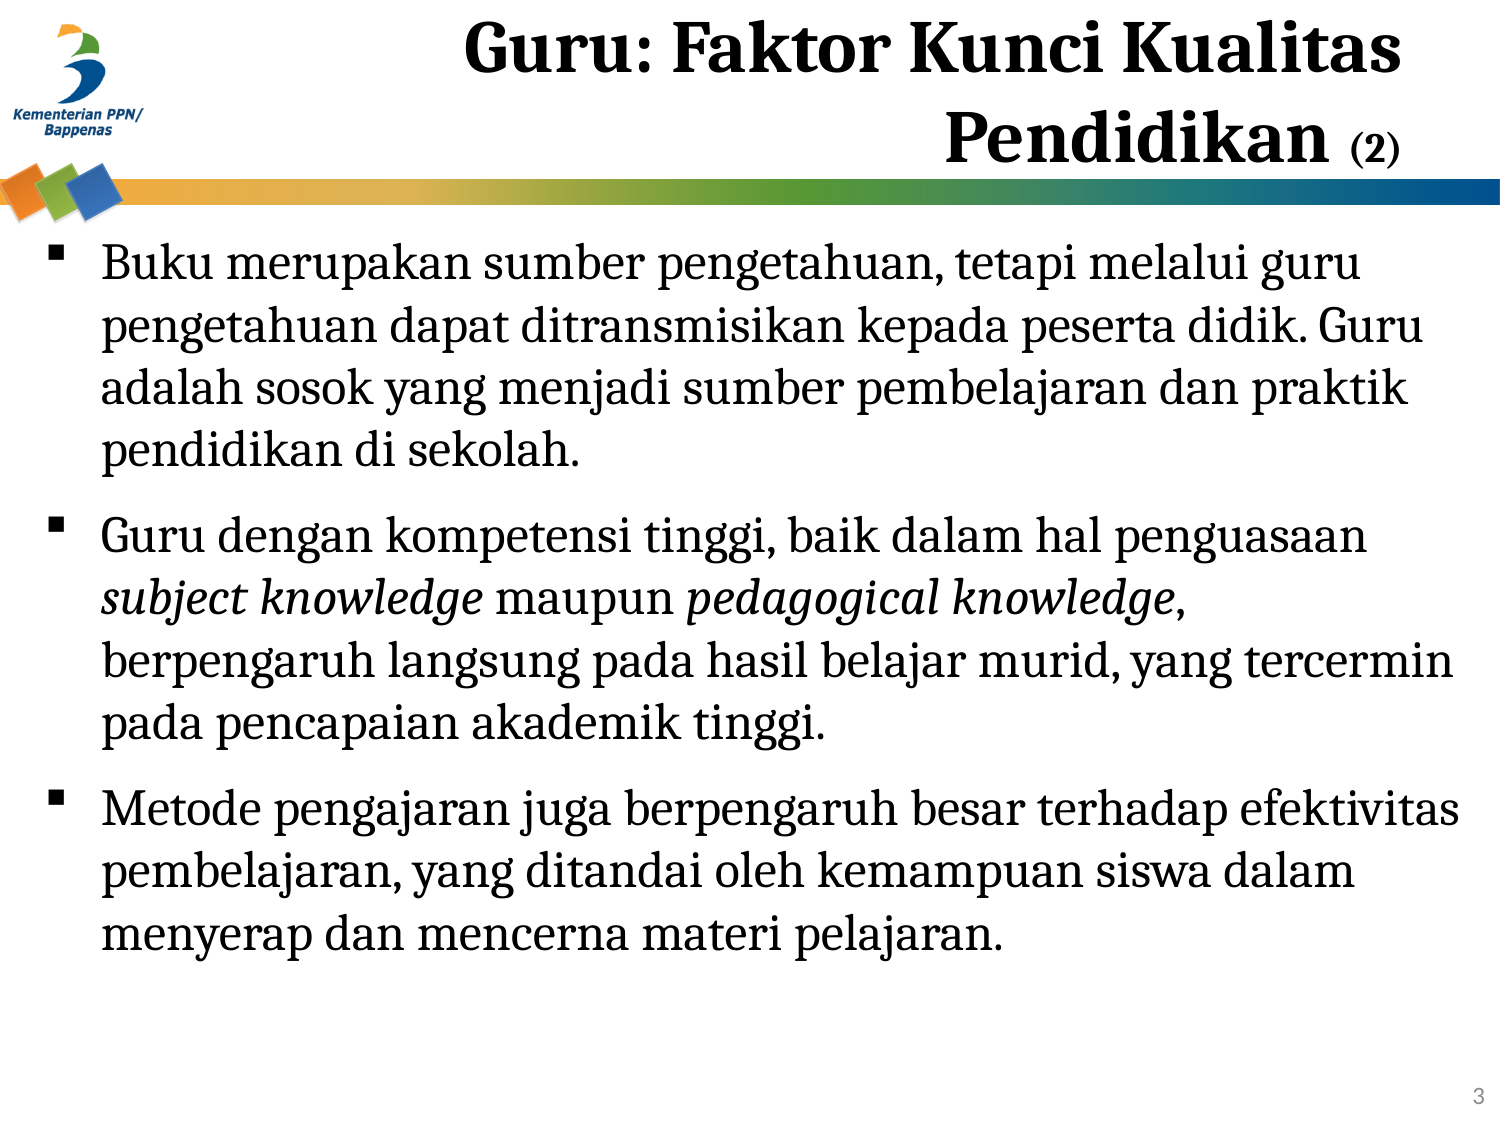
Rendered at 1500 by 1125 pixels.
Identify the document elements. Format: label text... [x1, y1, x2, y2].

slide_number 3 [1149, 1065, 1500, 1125]
picture [0, 192, 7, 205]
picture [1, 5, 155, 159]
picture [1405, 179, 1500, 205]
title Guru: Faktor Kunci Kualitas Pendidikan (2) [157, 11, 1418, 164]
picture [112, 179, 1358, 205]
list Buku merupakan sumber pengetahuan, tetapi melalui guru pengetahuan dapat ditransmisikan kepada peserta didik. Guru adalah sosok yang menjadi sumber pembelajaran dan praktik pendidikan di sekolah. Guru dengan kompetensi tinggi, baik dalam hal penguasaan subject knowledge maupun pedagogical knowledge, berpengaruh langsung pada hasil belajar murid, yang tercermin pada pencapaian akademik tinggi. Metode pengajaran juga berpengaruh besar terhadap efektivitas pembelajaran, yang ditandai oleh kemampuan siswa dalam menyerap dan mencerna materi pelajaran. [29, 219, 1483, 1125]
